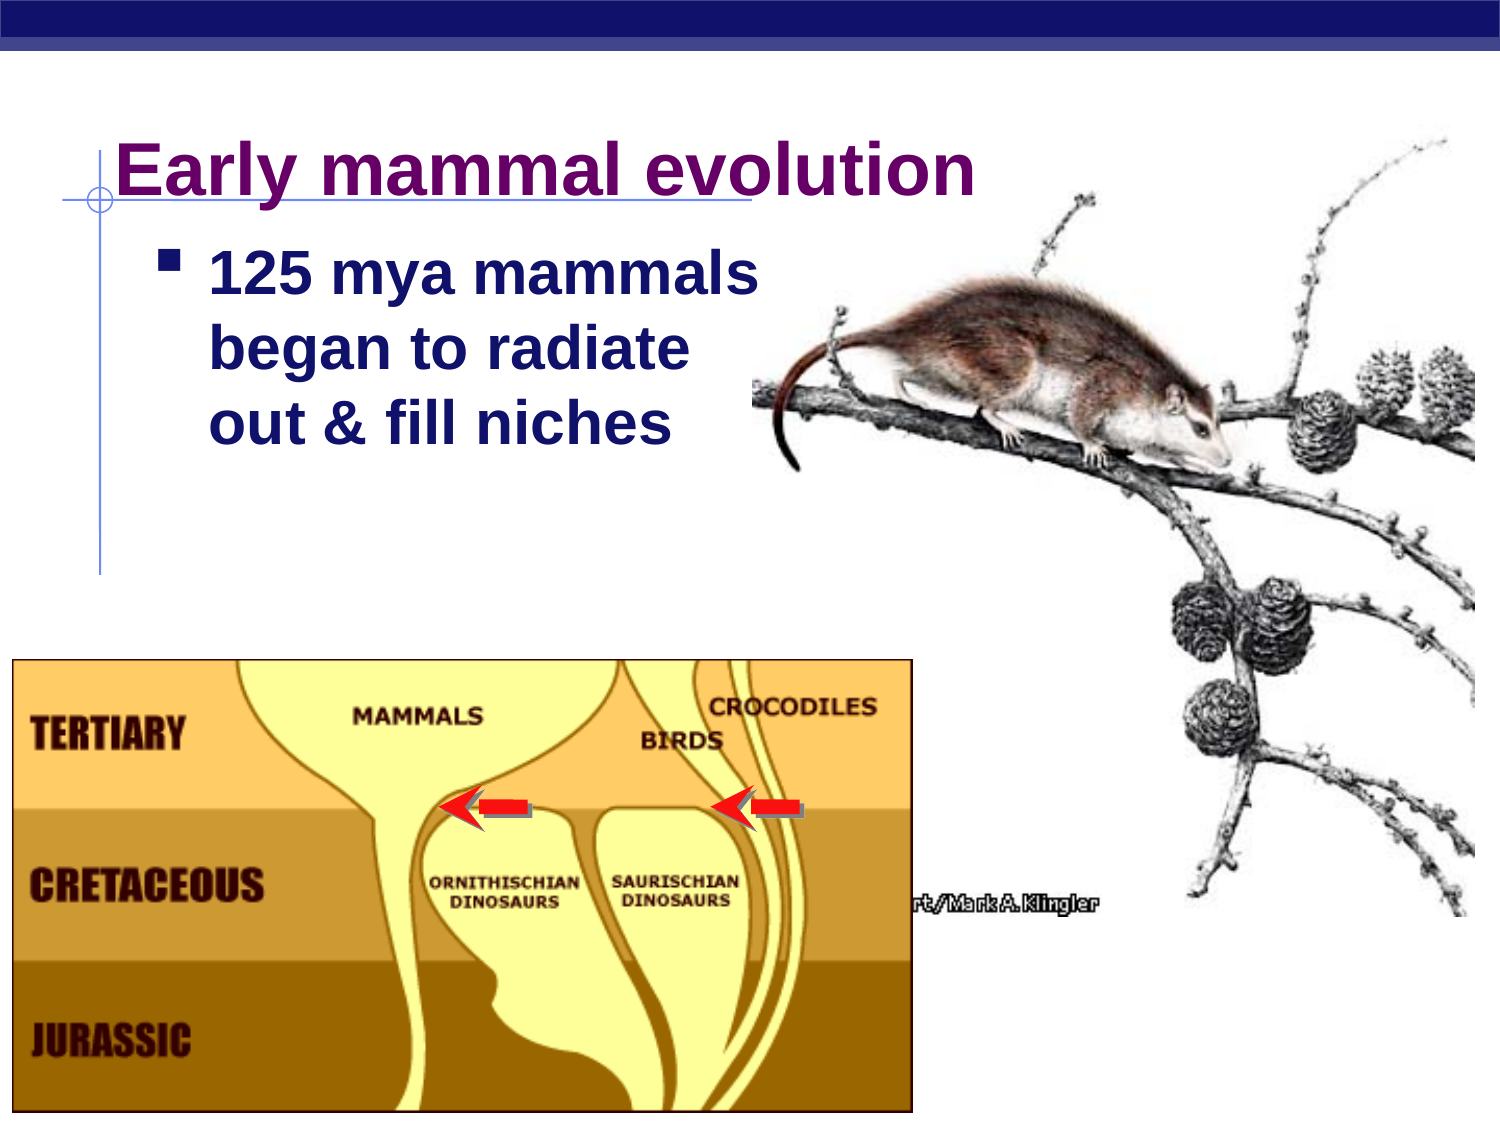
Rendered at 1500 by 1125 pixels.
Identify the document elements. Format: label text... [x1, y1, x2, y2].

list 125 mya mammals began to radiate out & fill niches [137, 224, 746, 588]
title Early mammal evolution [99, 112, 1376, 238]
picture [12, 124, 1476, 1113]
